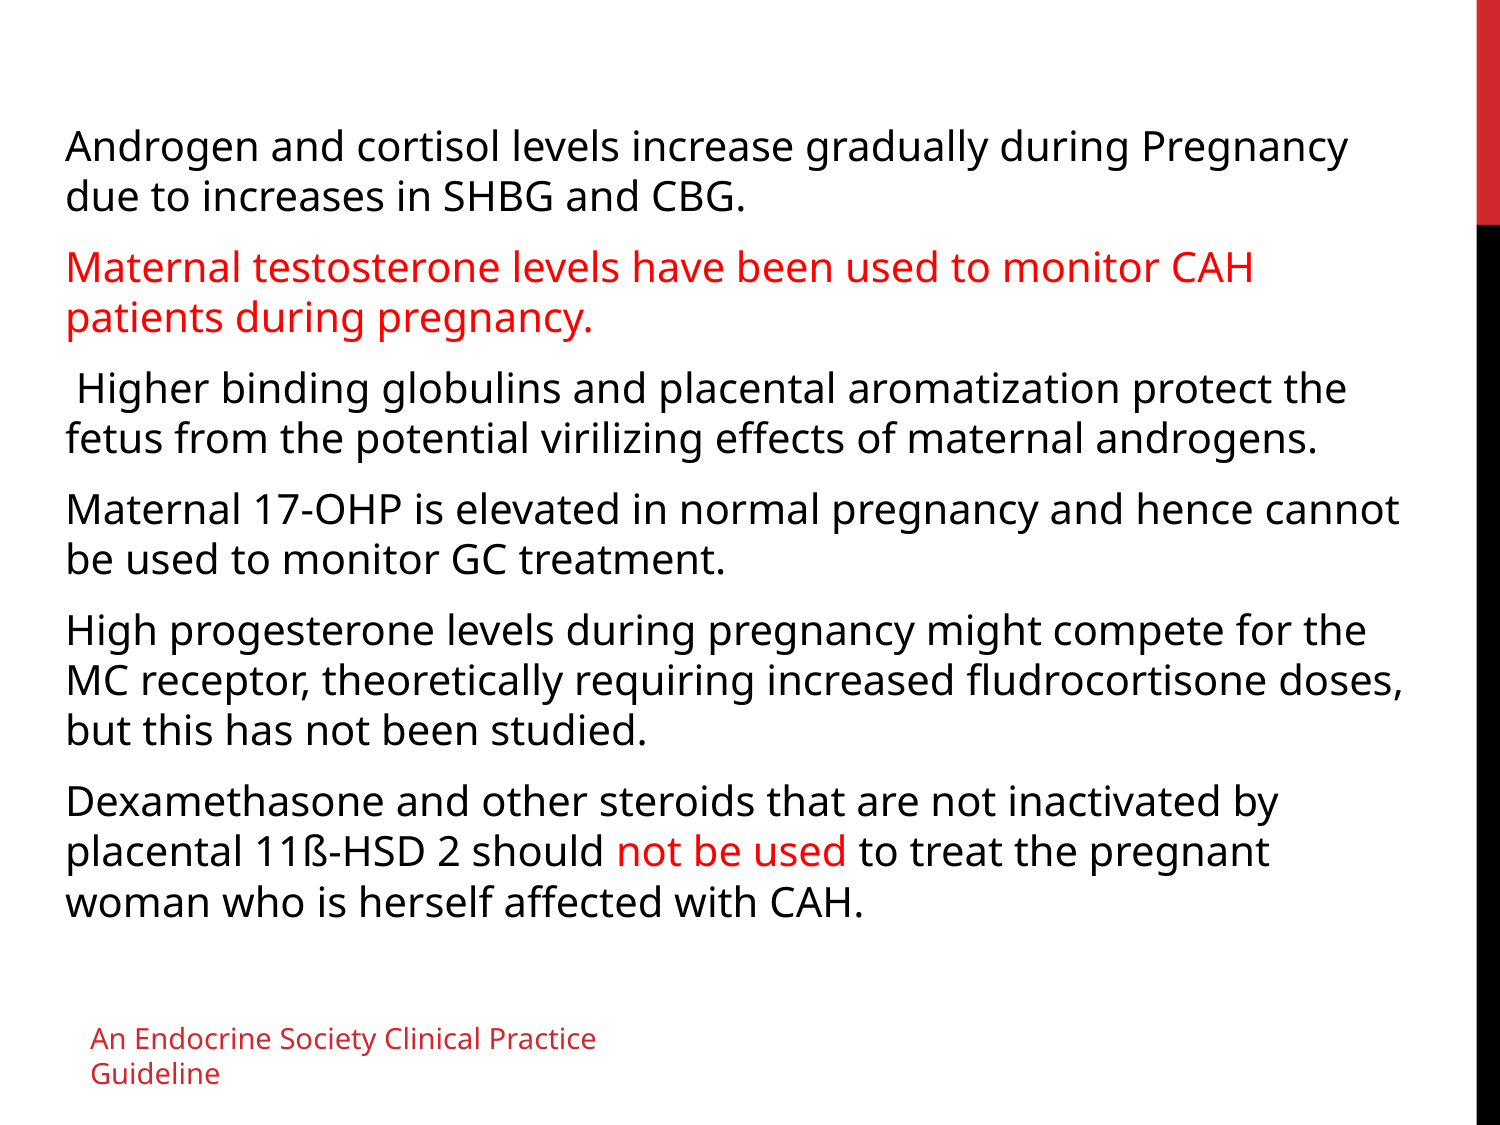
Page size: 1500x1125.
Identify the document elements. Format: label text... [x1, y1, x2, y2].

list Androgen and cortisol levels increase gradually during Pregnancy due to increases in SHBG and CBG. Maternal testosterone levels have been used to monitor CAH patients during pregnancy. Higher binding globulins and placental aromatization protect the fetus from the potential virilizing effects of maternal androgens. Maternal 17-OHP is elevated in normal pregnancy and hence cannot be used to monitor GC treatment. High progesterone levels during pregnancy might compete for the MC receptor, theoretically requiring increased fludrocortisone doses, but this has not been studied. Dexamethasone and other steroids that are not inactivated by placental 11ß-HSD 2 should not be used to treat the pregnant woman who is herself affected with CAH. [50, 112, 1438, 1005]
footer An Endocrine Society Clinical Practice Guideline [75, 1012, 625, 1112]
